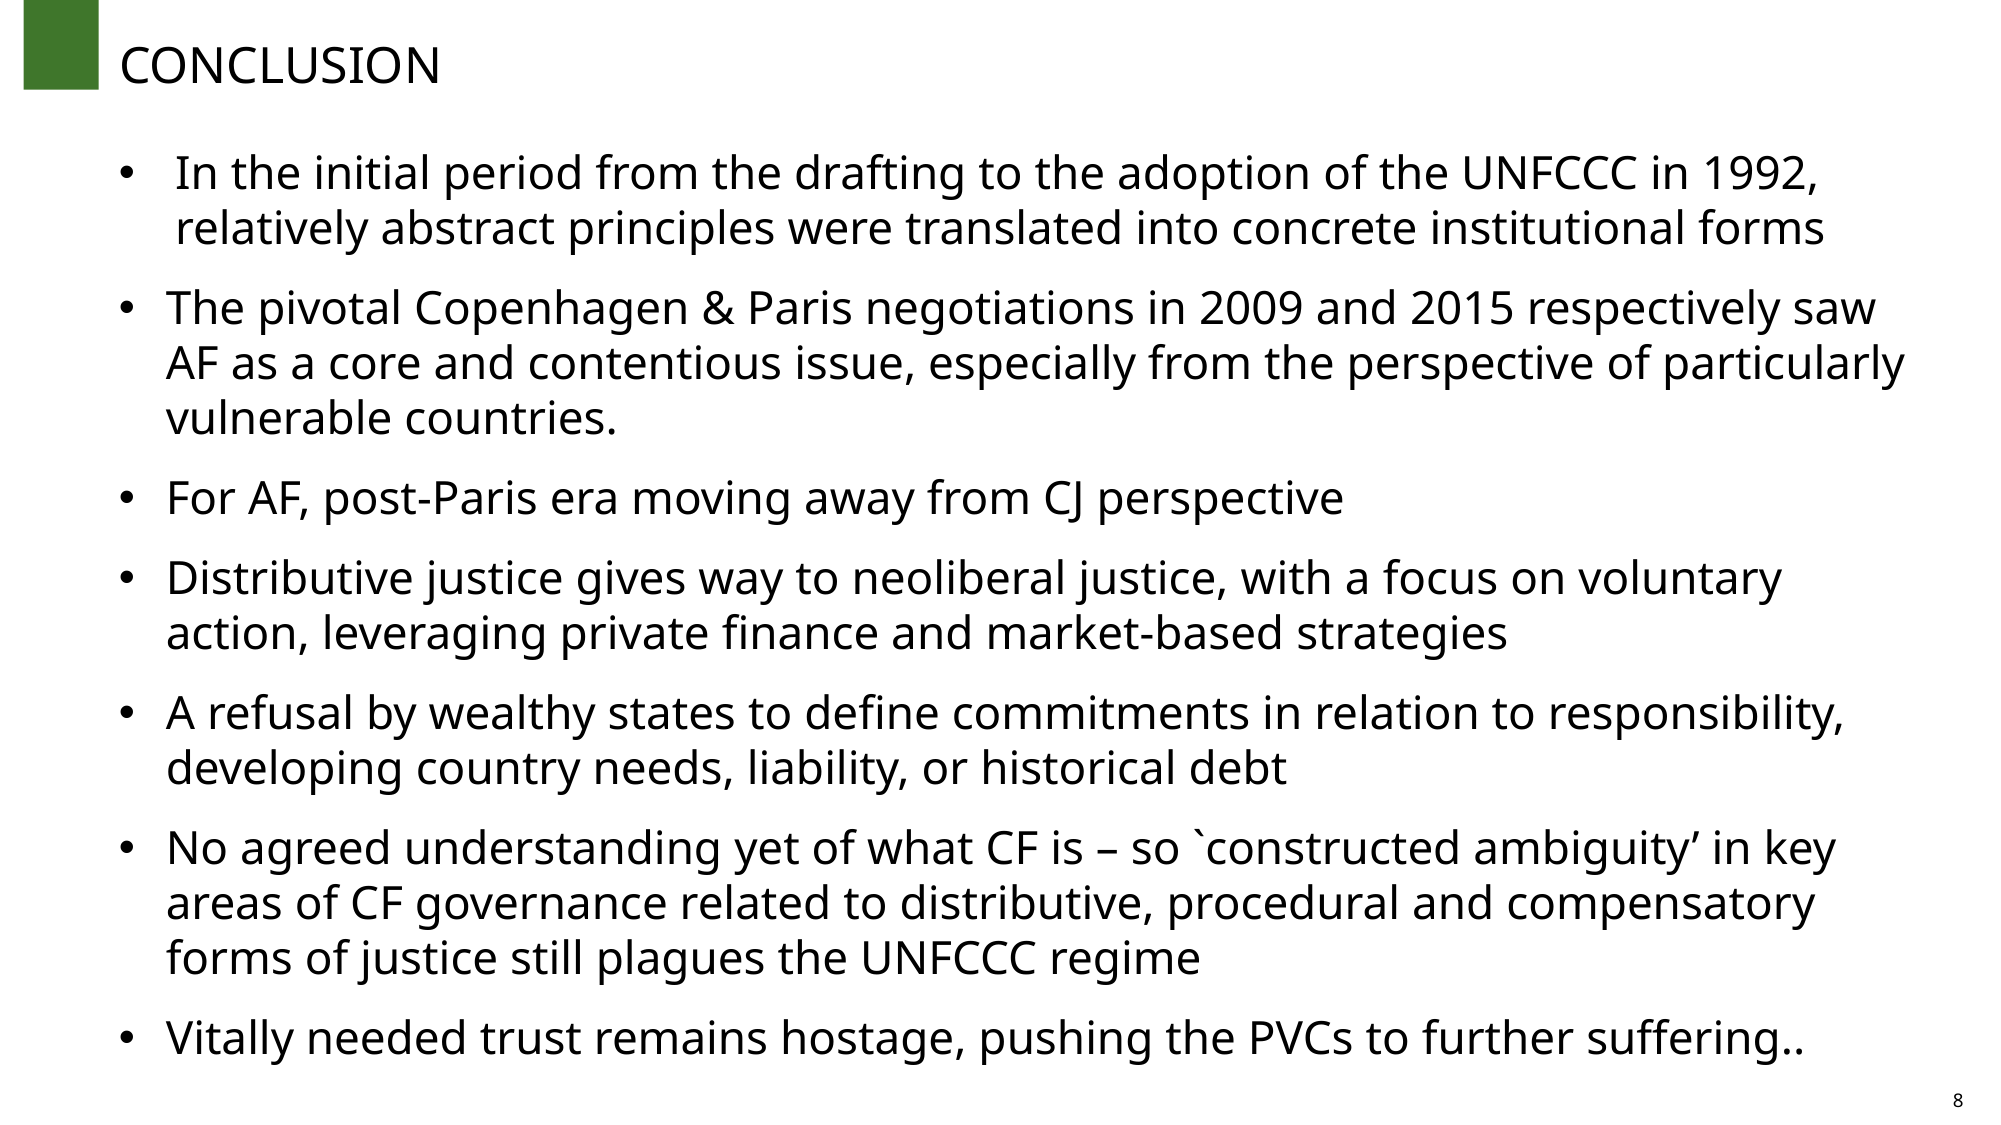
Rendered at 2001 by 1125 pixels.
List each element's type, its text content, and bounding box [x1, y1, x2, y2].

text_box In the initial period from the drafting to the adoption of the UNFCCC in 1992, relatively abstract principles were translated into concrete institutional forms The pivotal Copenhagen & Paris negotiations in 2009 and 2015 respectively saw AF as a core and contentious issue, especially from the perspective of particularly vulnerable countries. For AF, post-Paris era moving away from CJ perspective Distributive justice gives way to neoliberal justice, with a focus on voluntary action, leveraging private finance and market-based strategies A refusal by wealthy states to define commitments in relation to responsibility, developing country needs, liability, or historical debt No agreed understanding yet of what CF is – so `constructed ambiguity’ in key areas of CF governance related to distributive, procedural and compensatory forms of justice still plagues the UNFCCC regime Vitally needed trust remains hostage, pushing the PVCs to further suffering.. [104, 136, 1935, 1125]
title CONCLUSION [104, 29, 1722, 105]
